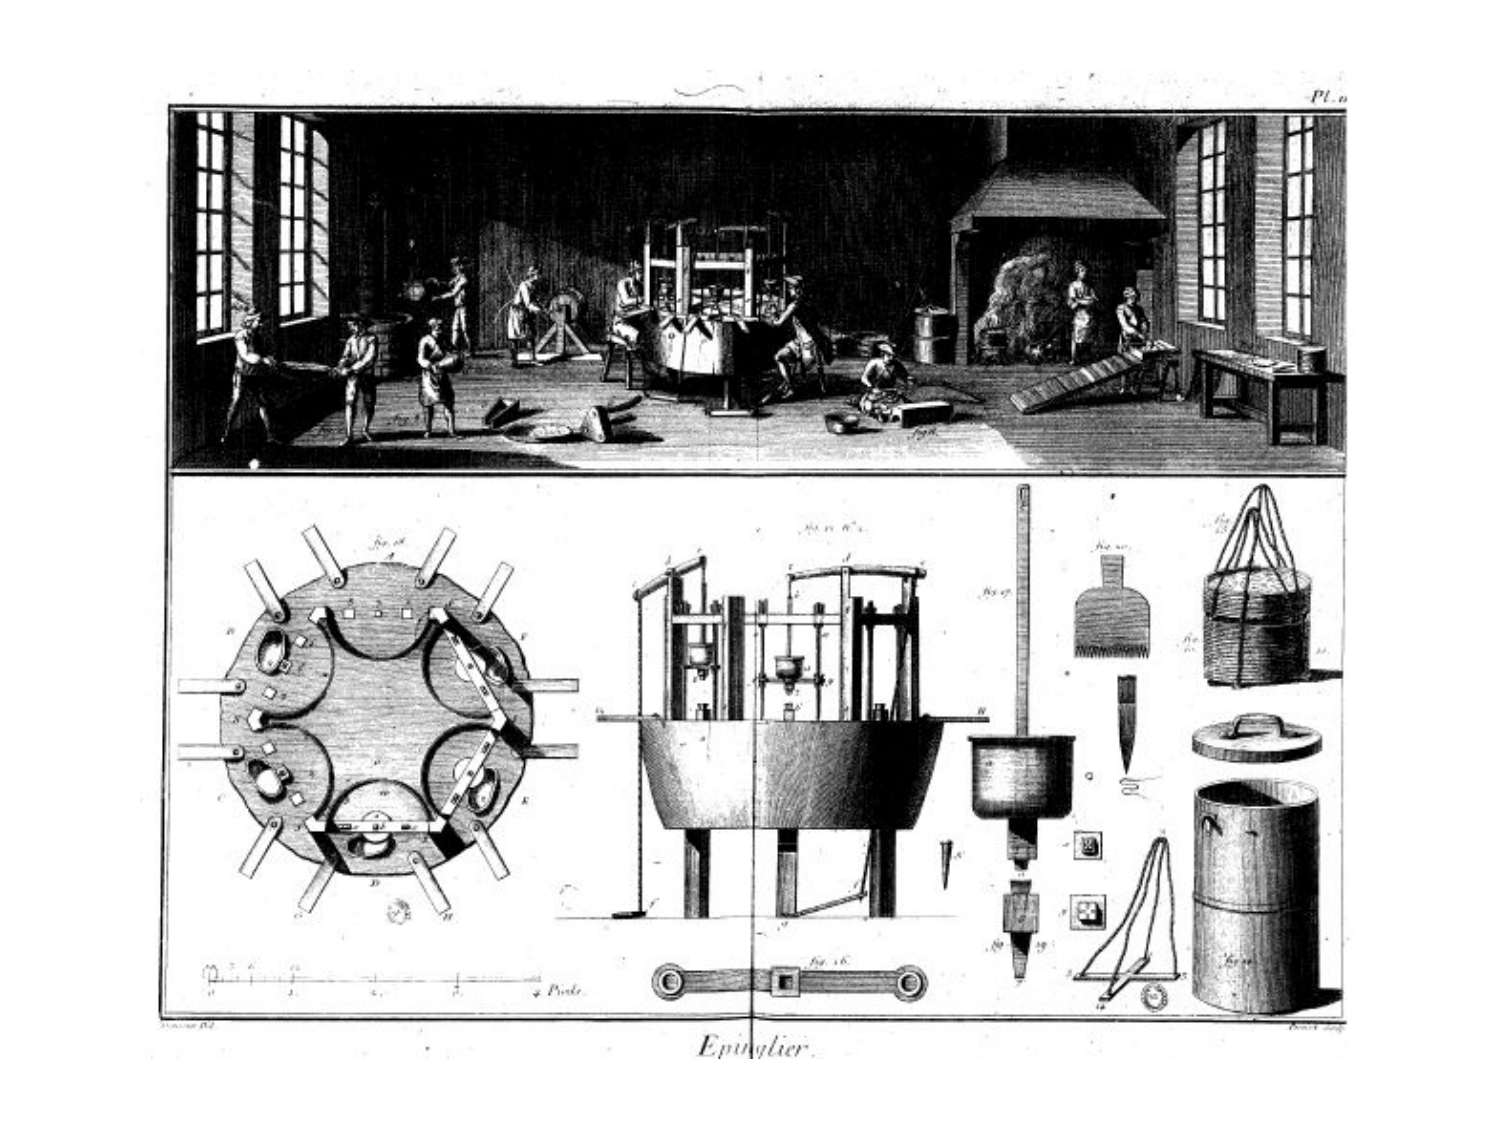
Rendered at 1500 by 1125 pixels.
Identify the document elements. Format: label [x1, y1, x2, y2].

picture [140, 70, 1355, 1060]
